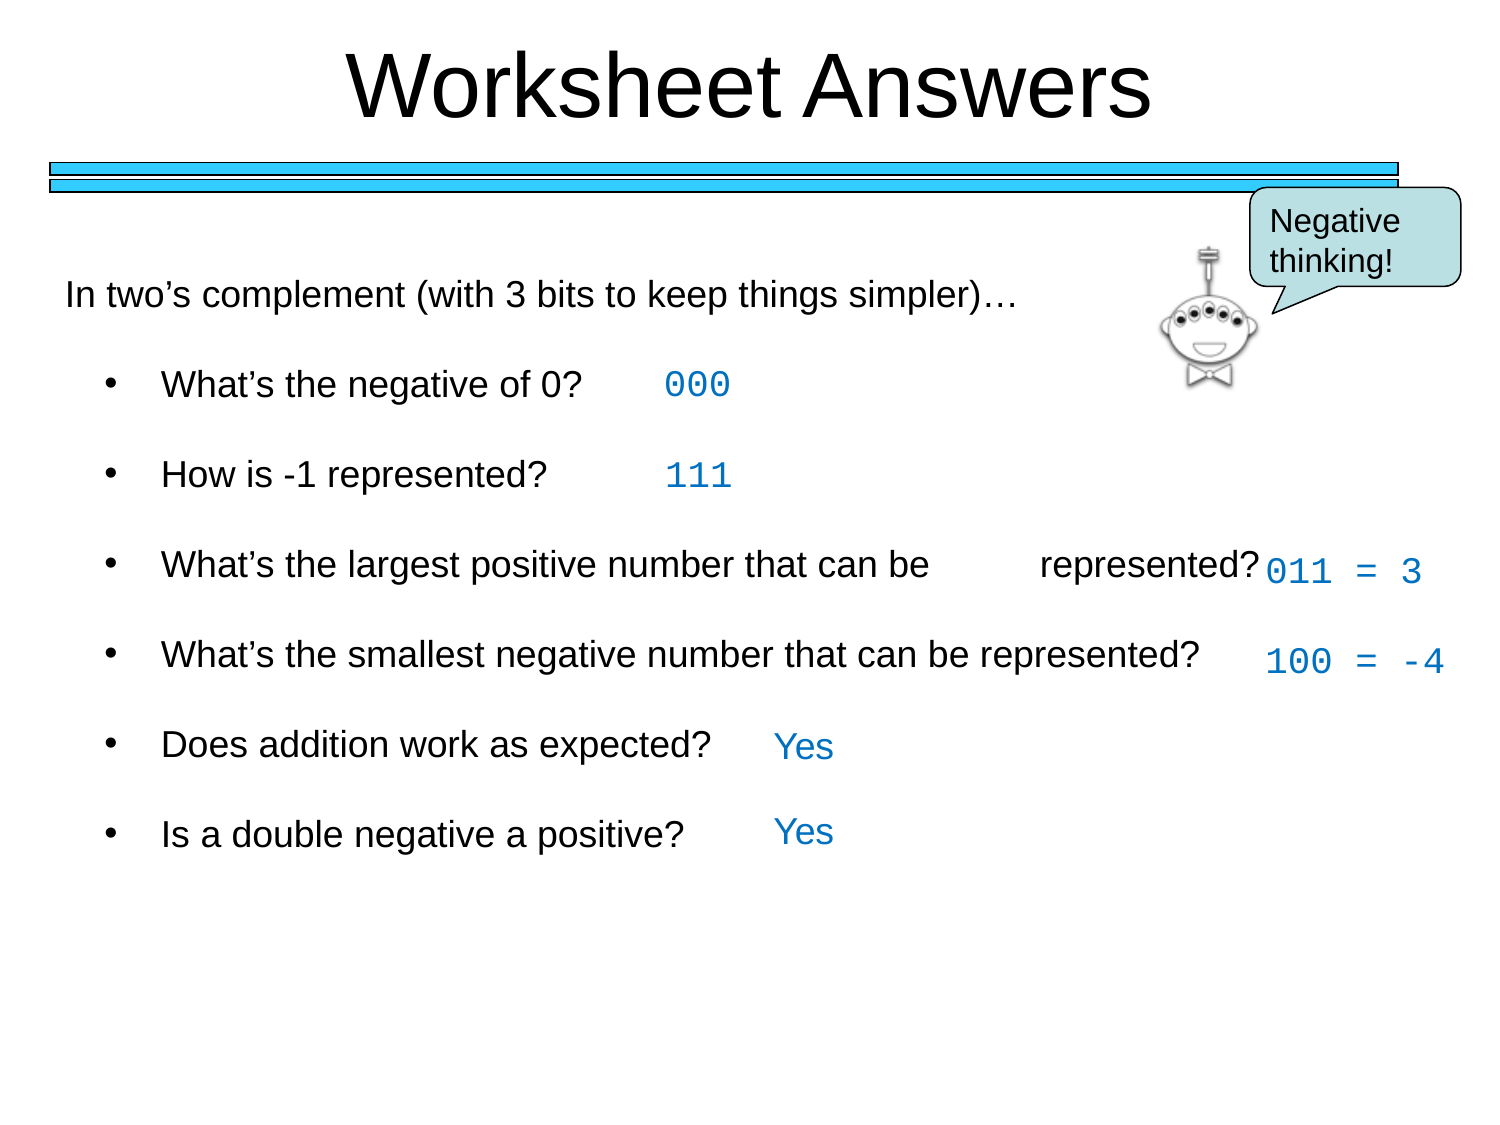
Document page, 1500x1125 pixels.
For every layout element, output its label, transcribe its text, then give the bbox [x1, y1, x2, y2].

text_box 100 = -4 [1250, 628, 1461, 689]
text_box 011 = 3 [1250, 538, 1438, 599]
text_box In two’s complement (with 3 bits to keep things simpler)… What’s the negative of 0? How is -1 represented? What’s the largest positive number that can be represented? What’s the smallest negative number that can be represented? Does addition work as expected? Is a double negative a positive? [49, 262, 1388, 863]
text_box 000 [649, 351, 747, 412]
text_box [49, 162, 1399, 193]
text_box Yes [758, 799, 850, 860]
picture [1149, 237, 1269, 401]
title Worksheet Answers [112, 12, 1388, 150]
text_box 111 [650, 442, 748, 503]
text_box Negative thinking! [1249, 187, 1461, 314]
text_box Yes [758, 714, 850, 775]
